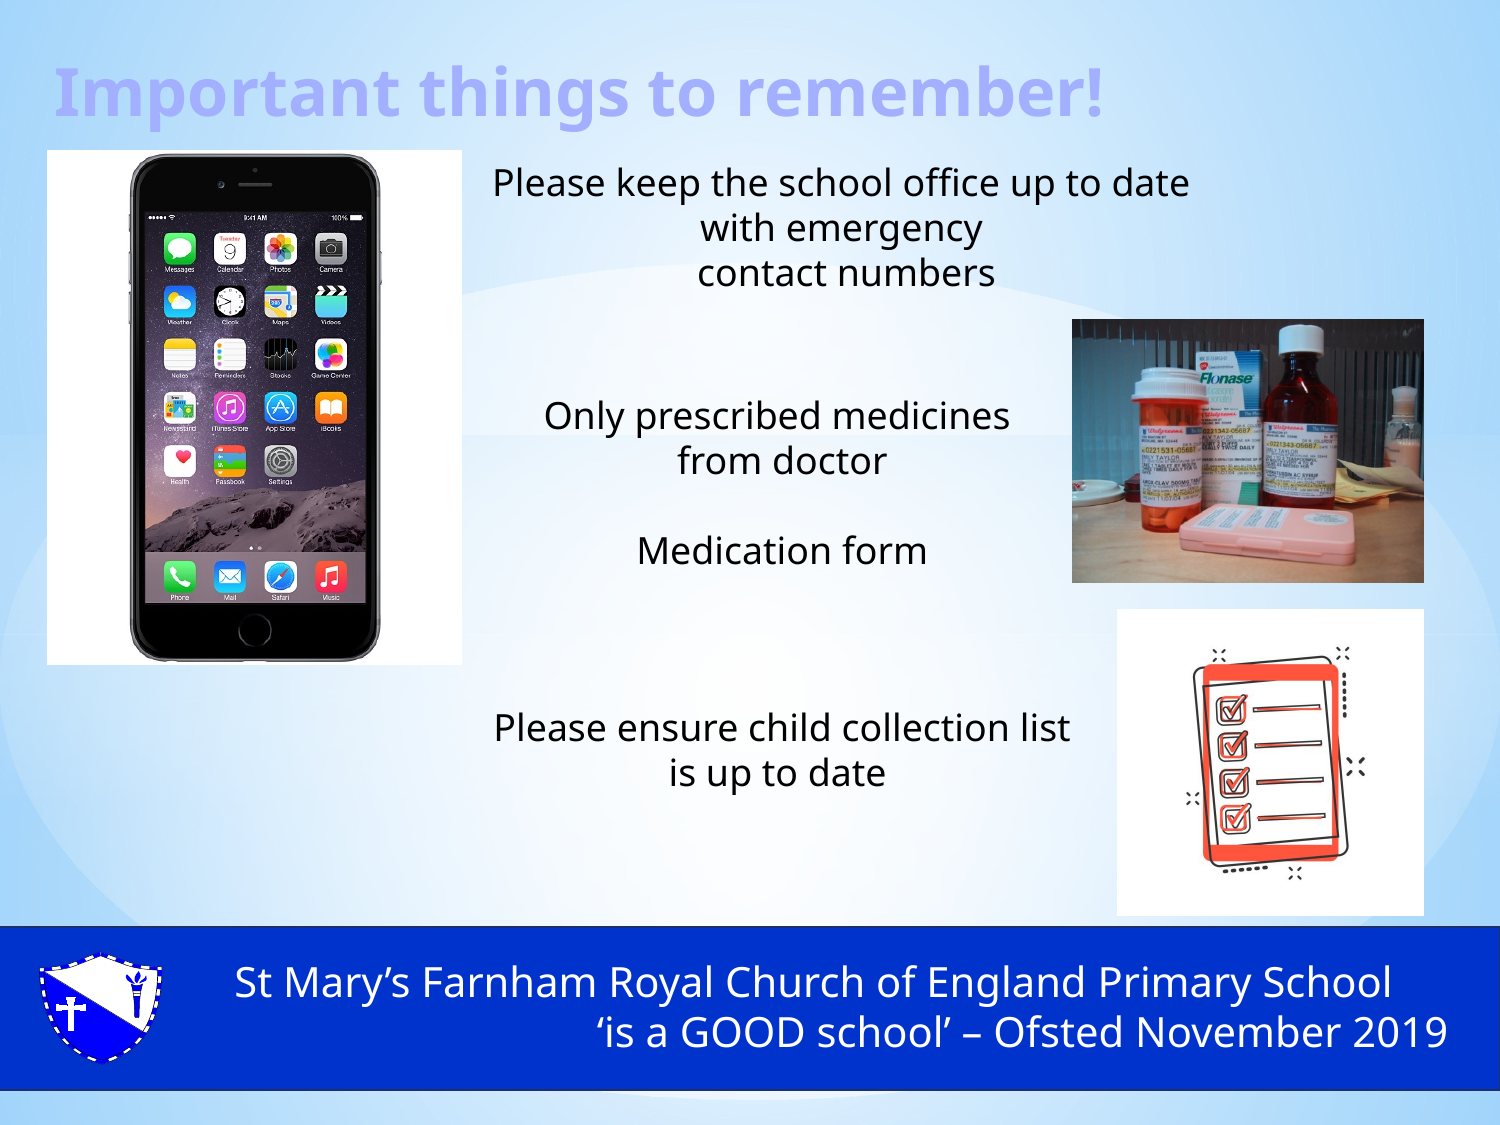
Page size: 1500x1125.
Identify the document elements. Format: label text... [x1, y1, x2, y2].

text_box St Mary’s Farnham Royal Church of England Primary School ‘is a GOOD school’ – Ofsted November 2019 [163, 948, 1464, 1064]
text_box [38, 951, 165, 1066]
picture [1072, 319, 1424, 583]
text_box Only prescribed medicines from doctor Medication form [466, 385, 1066, 580]
text_box Important things to remember! [39, 42, 1424, 138]
picture [1116, 609, 1424, 917]
text_box Please ensure child collection list is up to date [463, 696, 1102, 802]
picture [47, 149, 462, 666]
text_box Please keep the school office up to date with emergency contact numbers [471, 151, 1222, 302]
text_box [0, 926, 1500, 1091]
